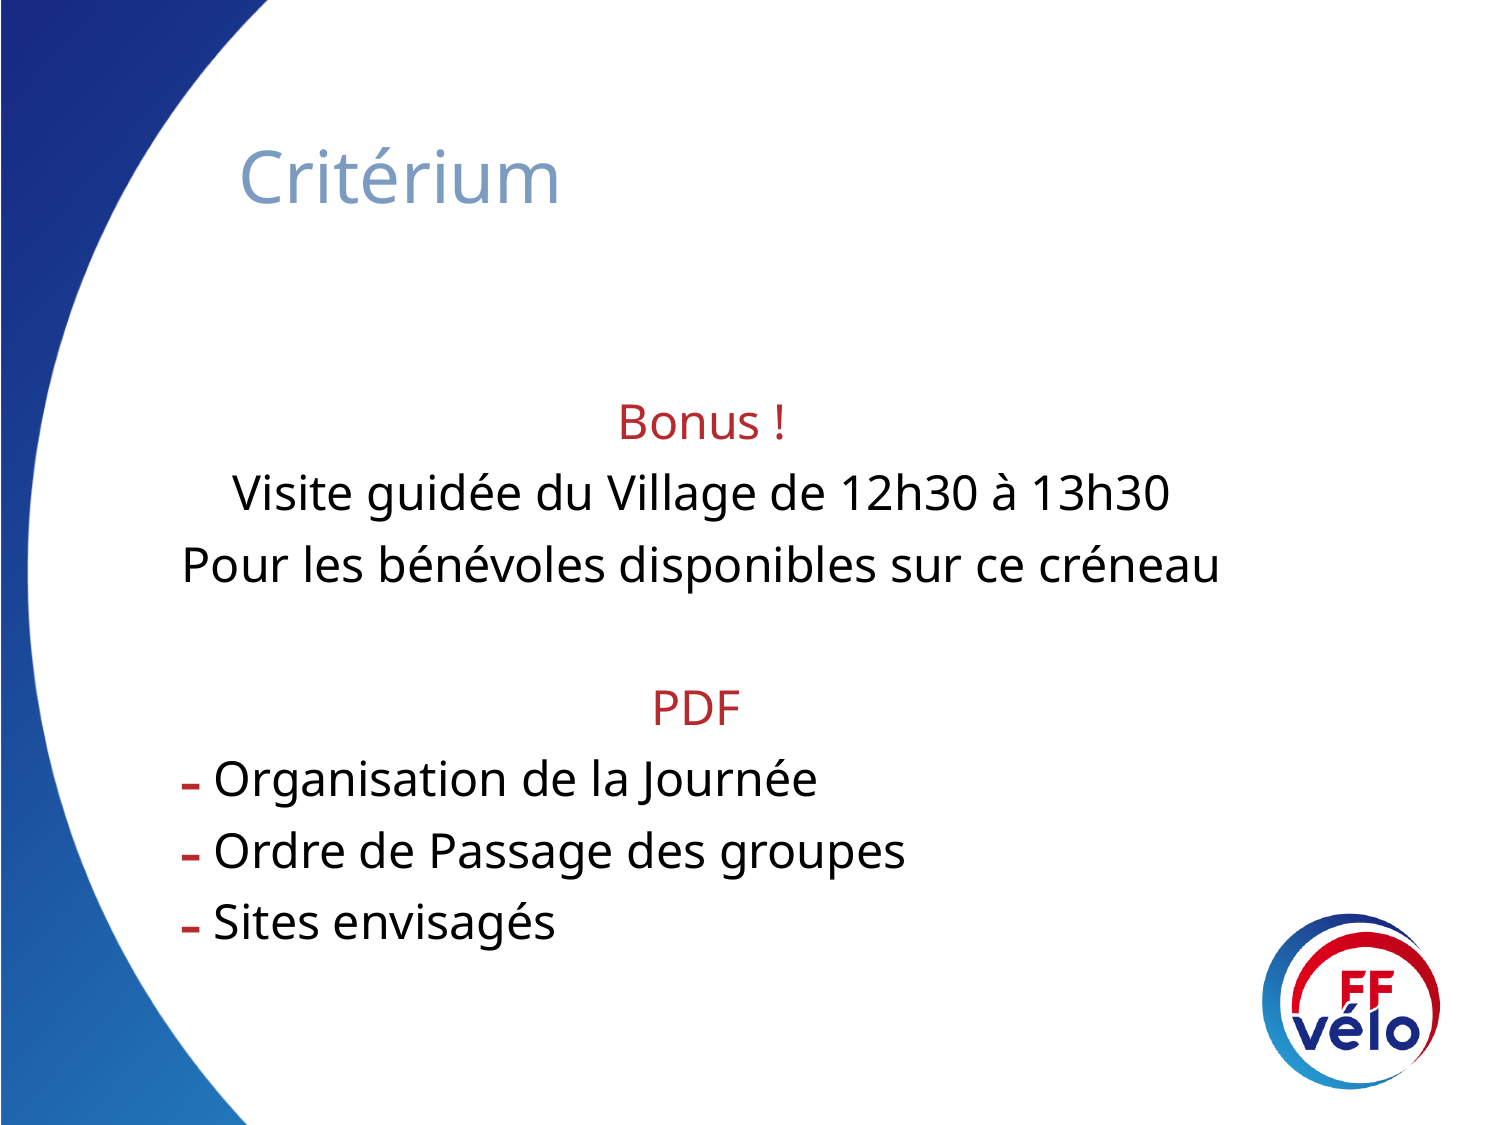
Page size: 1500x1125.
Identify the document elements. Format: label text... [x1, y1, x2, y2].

title Critérium [223, 124, 1500, 237]
picture [2, 0, 1059, 1125]
list Bonus ! Visite guidée du Village de 12h30 à 13h30 Pour les bénévoles disponibles sur ce créneau PDF Organisation de la Journée Ordre de Passage des groupes Sites envisagés [164, 312, 1240, 980]
